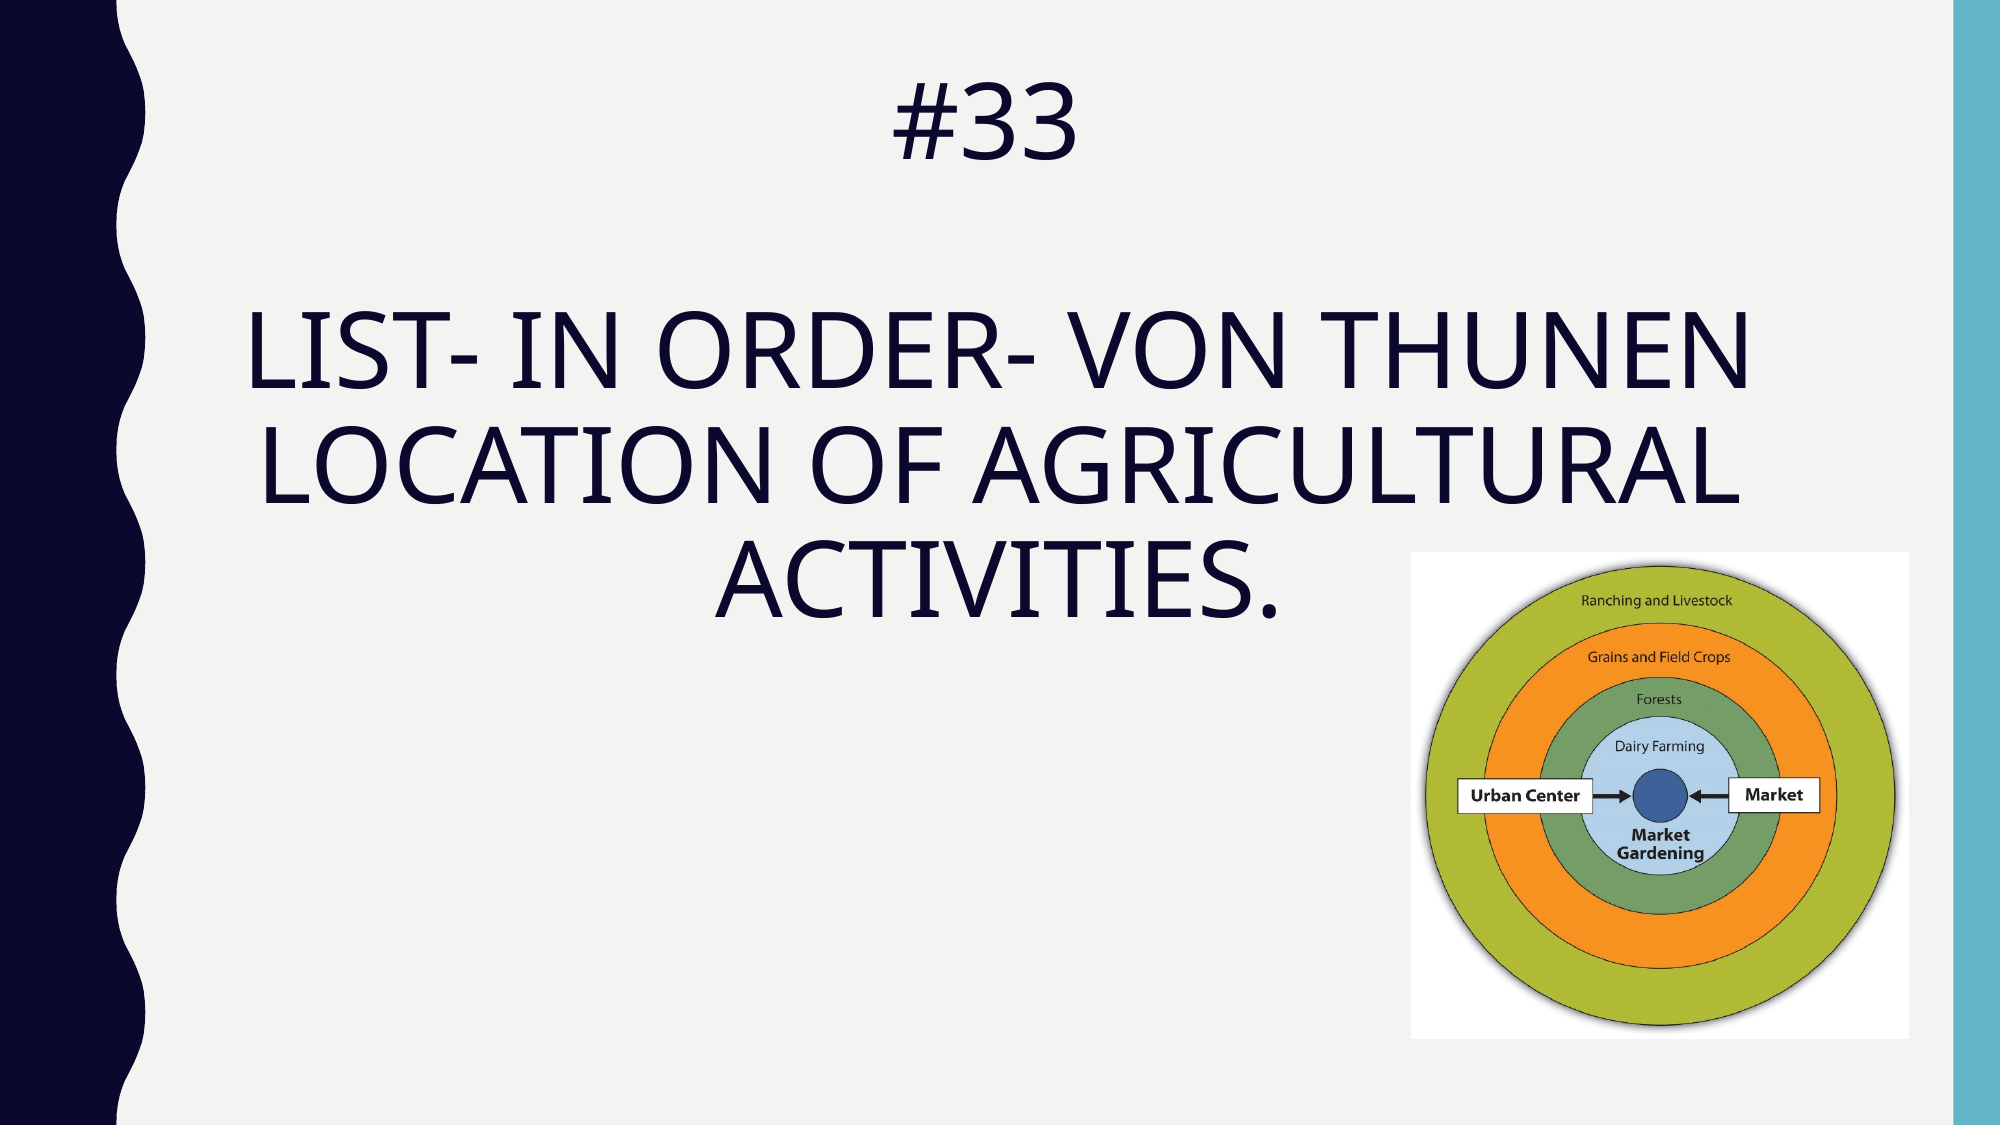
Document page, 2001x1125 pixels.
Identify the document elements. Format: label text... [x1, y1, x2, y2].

picture [1411, 552, 1909, 1039]
title #33 LIST- IN ORDER- VON THUNEN LOCATION OF AGRICULTURAL ACTIVITIES. [137, 59, 1863, 723]
